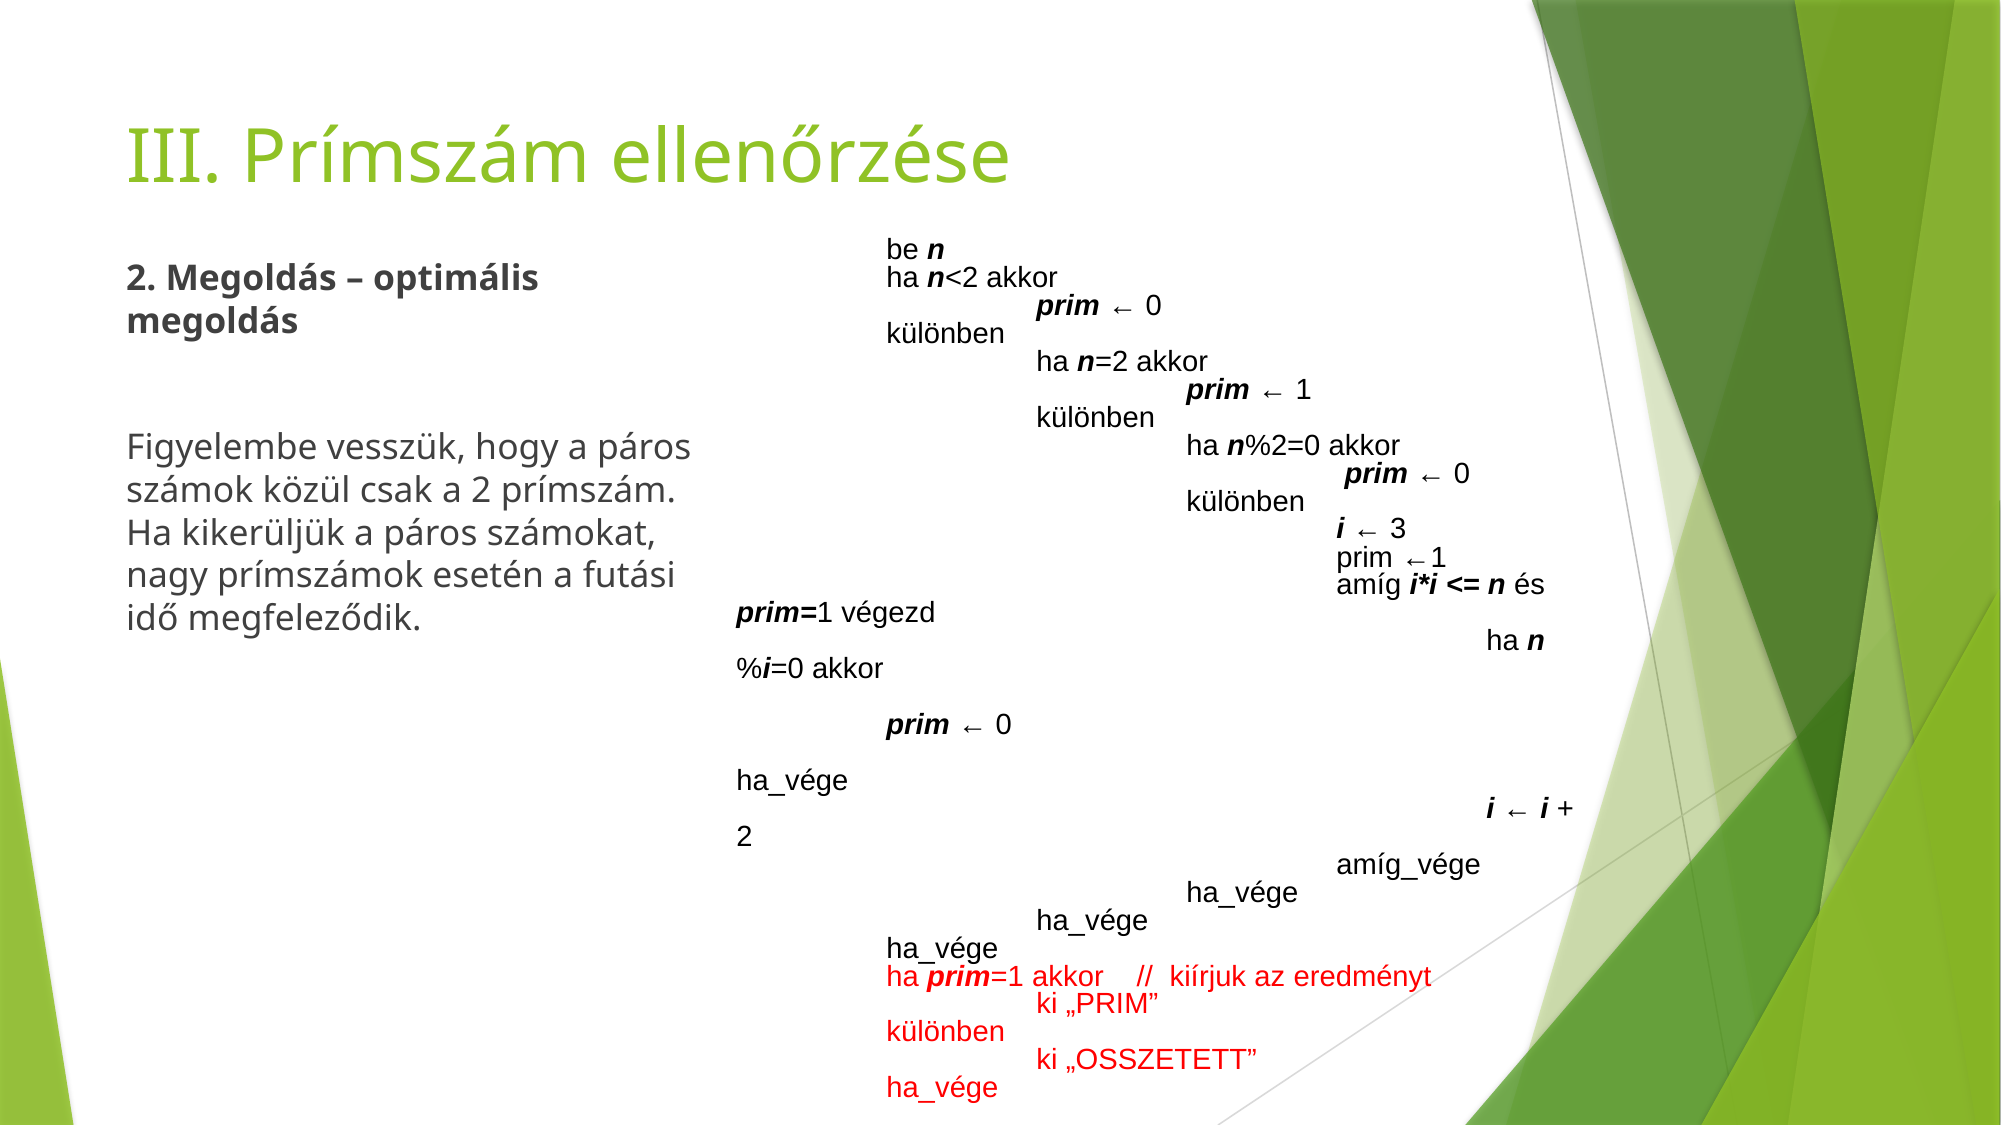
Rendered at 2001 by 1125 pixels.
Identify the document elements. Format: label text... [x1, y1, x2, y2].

title III. Prímszám ellenőrzése [111, 99, 1522, 213]
list 2. Megoldás – optimális megoldás Figyelembe vesszük, hogy a páros számok közül csak a 2 prímszám. Ha kikerüljük a páros számokat, nagy prímszámok esetén a futási idő megfeleződik. [111, 247, 721, 1086]
text_box be n ha n<2 akkor prim ← 0 különben ha n=2 akkor prim ← 1 különben ha n%2=0 akkor prim ← 0 különben i ← 3 prim ←1 amíg i*i <= n és prim=1 végezd ha n%i=0 akkor prim ← 0 ha_vége i ← i + 2 amíg_vége ha_vége ha_vége ha_vége ha prim=1 akkor // kiírjuk az eredményt ki „PRIM” különben ki „OSSZETETT” ha_vége [721, 230, 1607, 1111]
